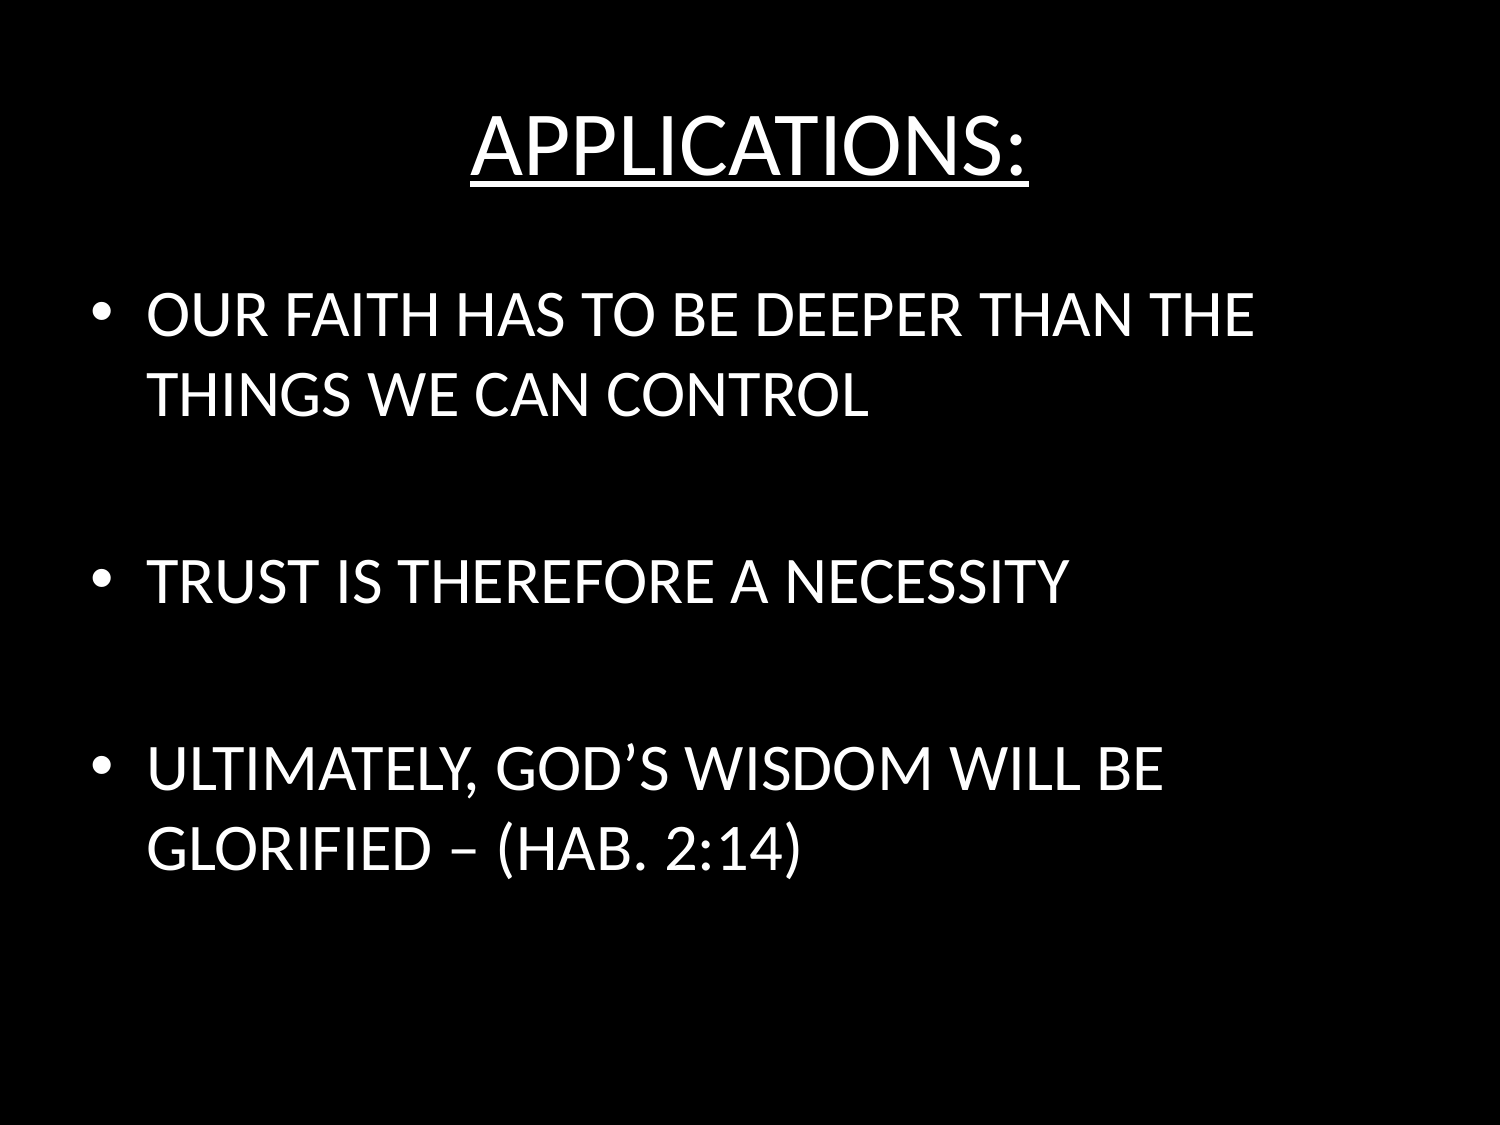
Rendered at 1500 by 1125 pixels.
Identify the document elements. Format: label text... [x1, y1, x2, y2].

list OUR FAITH HAS TO BE DEEPER THAN THE THINGS WE CAN CONTROL TRUST IS THEREFORE A NECESSITY ULTIMATELY, GOD’S WISDOM WILL BE GLORIFIED – (HAB. 2:14) [75, 262, 1425, 1005]
title APPLICATIONS: [75, 45, 1425, 233]
